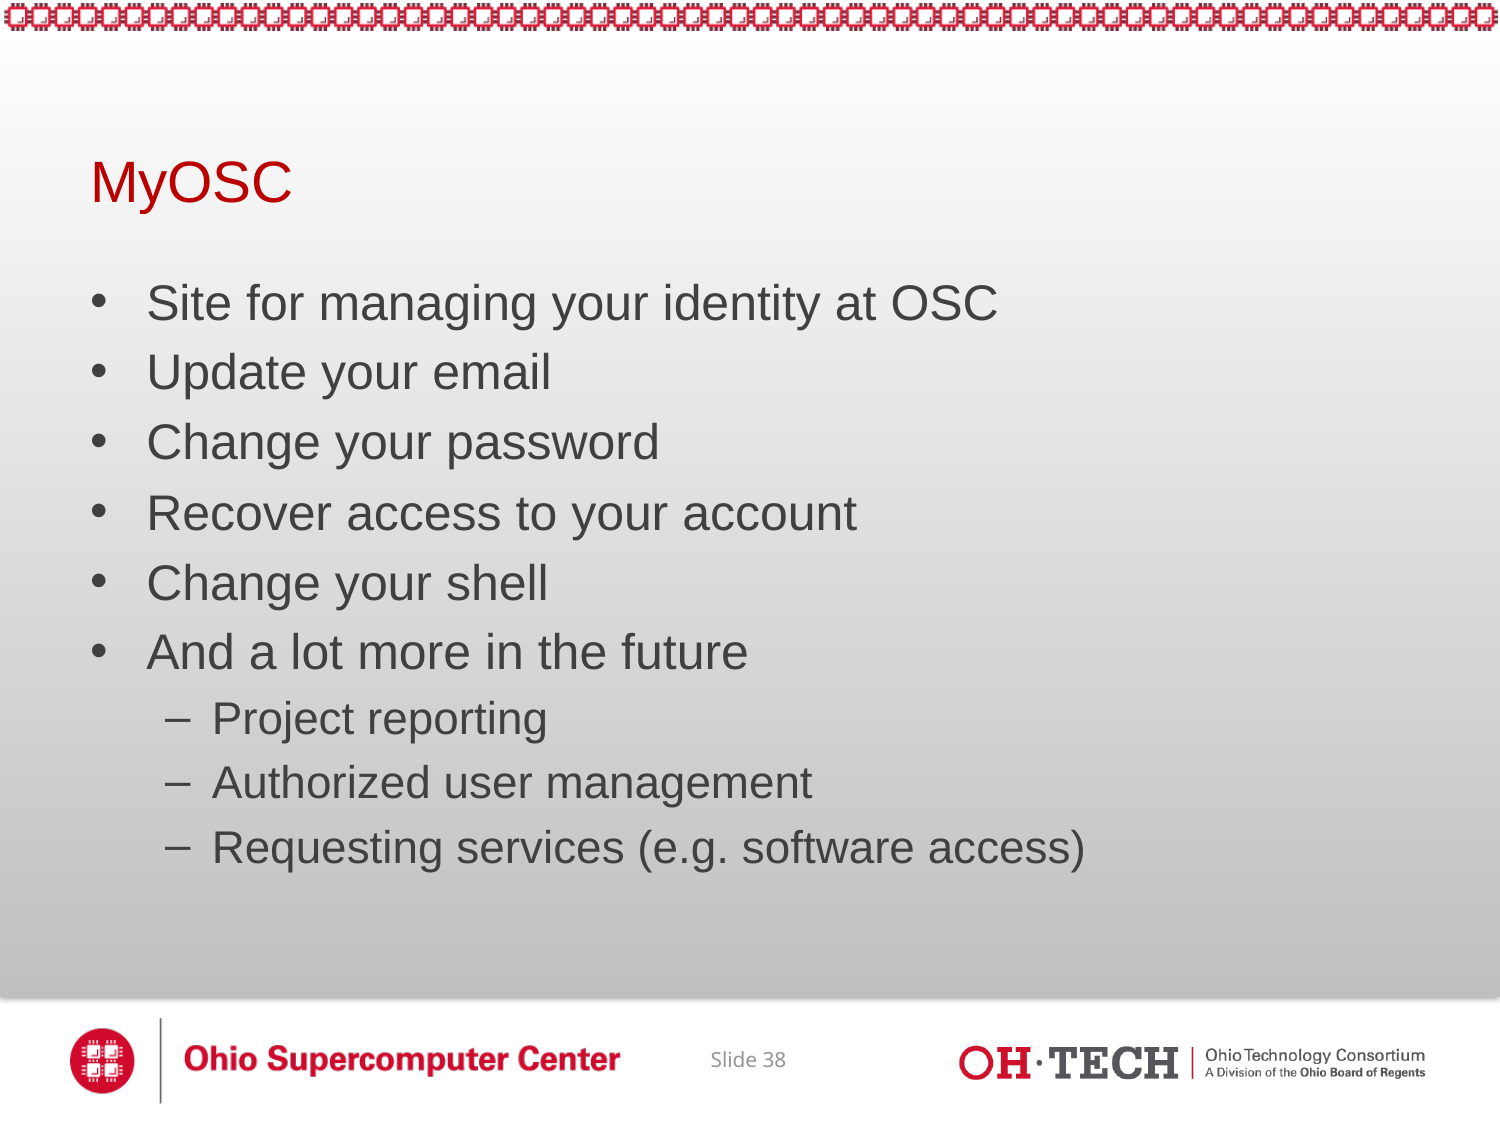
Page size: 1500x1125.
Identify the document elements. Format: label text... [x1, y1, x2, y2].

list Site for managing your identity at OSC Update your email Change your password Recover access to your account Change your shell And a lot more in the future Project reporting Authorized user management Requesting services (e.g. software access) [75, 262, 1425, 904]
picture [69, 1017, 622, 1105]
title MyOSC [75, 125, 1425, 233]
picture [949, 1032, 1441, 1091]
picture [0, 3, 1500, 31]
